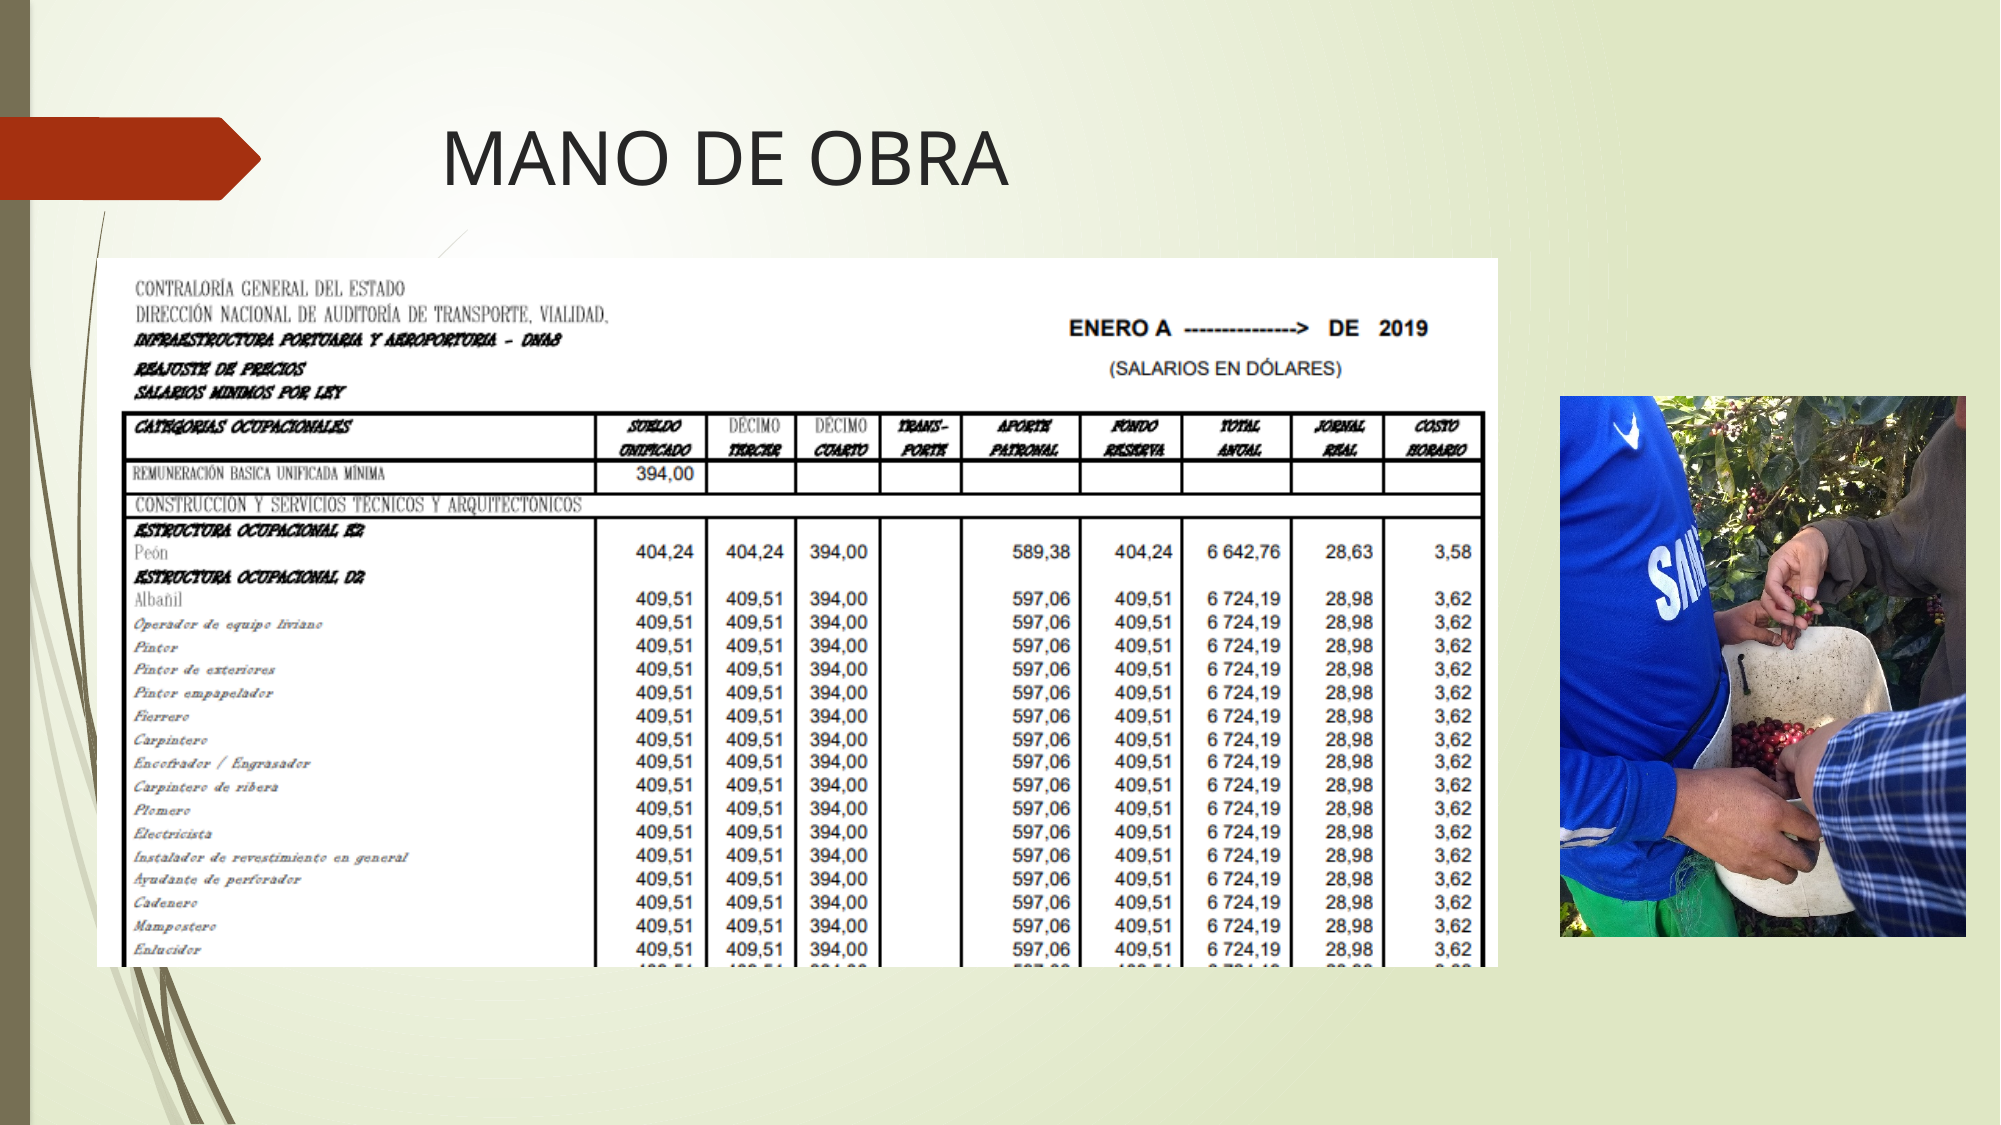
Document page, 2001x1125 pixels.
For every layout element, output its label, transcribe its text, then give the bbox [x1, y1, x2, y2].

picture [97, 258, 1499, 967]
picture [1560, 395, 1966, 937]
title MANO DE OBRA [425, 102, 1888, 313]
